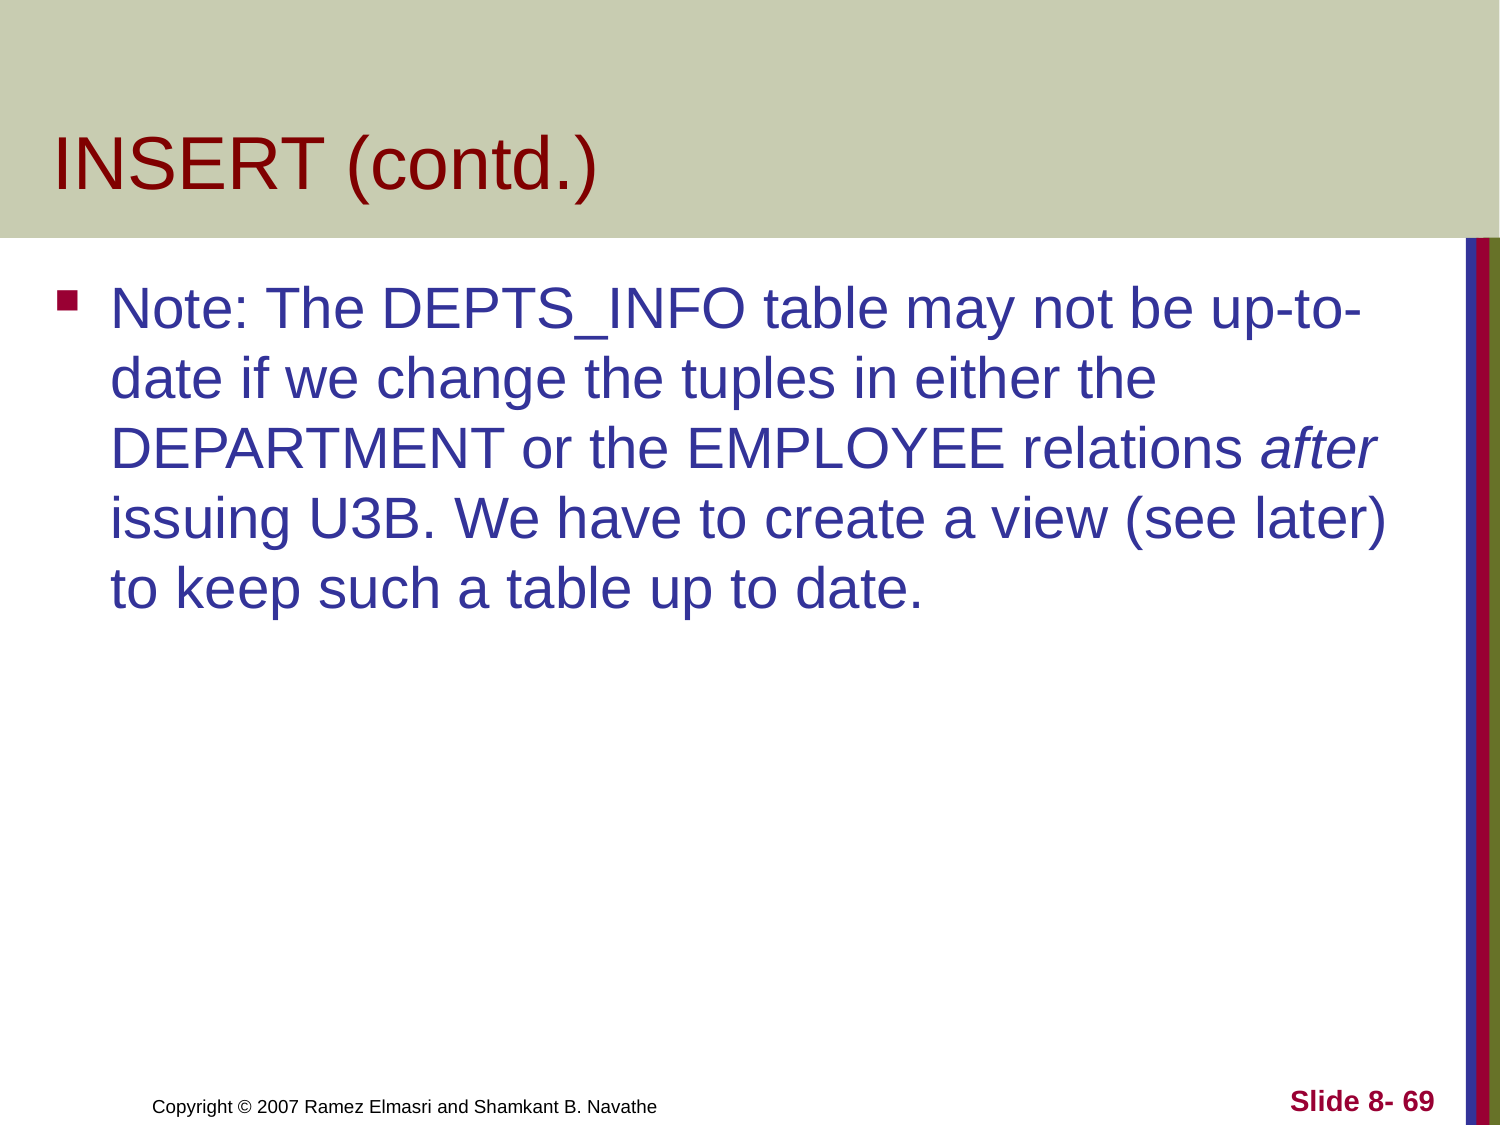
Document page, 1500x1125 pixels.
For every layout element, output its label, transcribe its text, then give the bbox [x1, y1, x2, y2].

list Note: The DEPTS_INFO table may not be up-to-date if we change the tuples in either the DEPARTMENT or the EMPLOYEE relations after issuing U3B. We have to create a view (see later) to keep such a table up to date. [39, 262, 1400, 1013]
title INSERT (contd.) [37, 49, 1317, 213]
slide_number Slide 8- 69 [1137, 1050, 1450, 1125]
